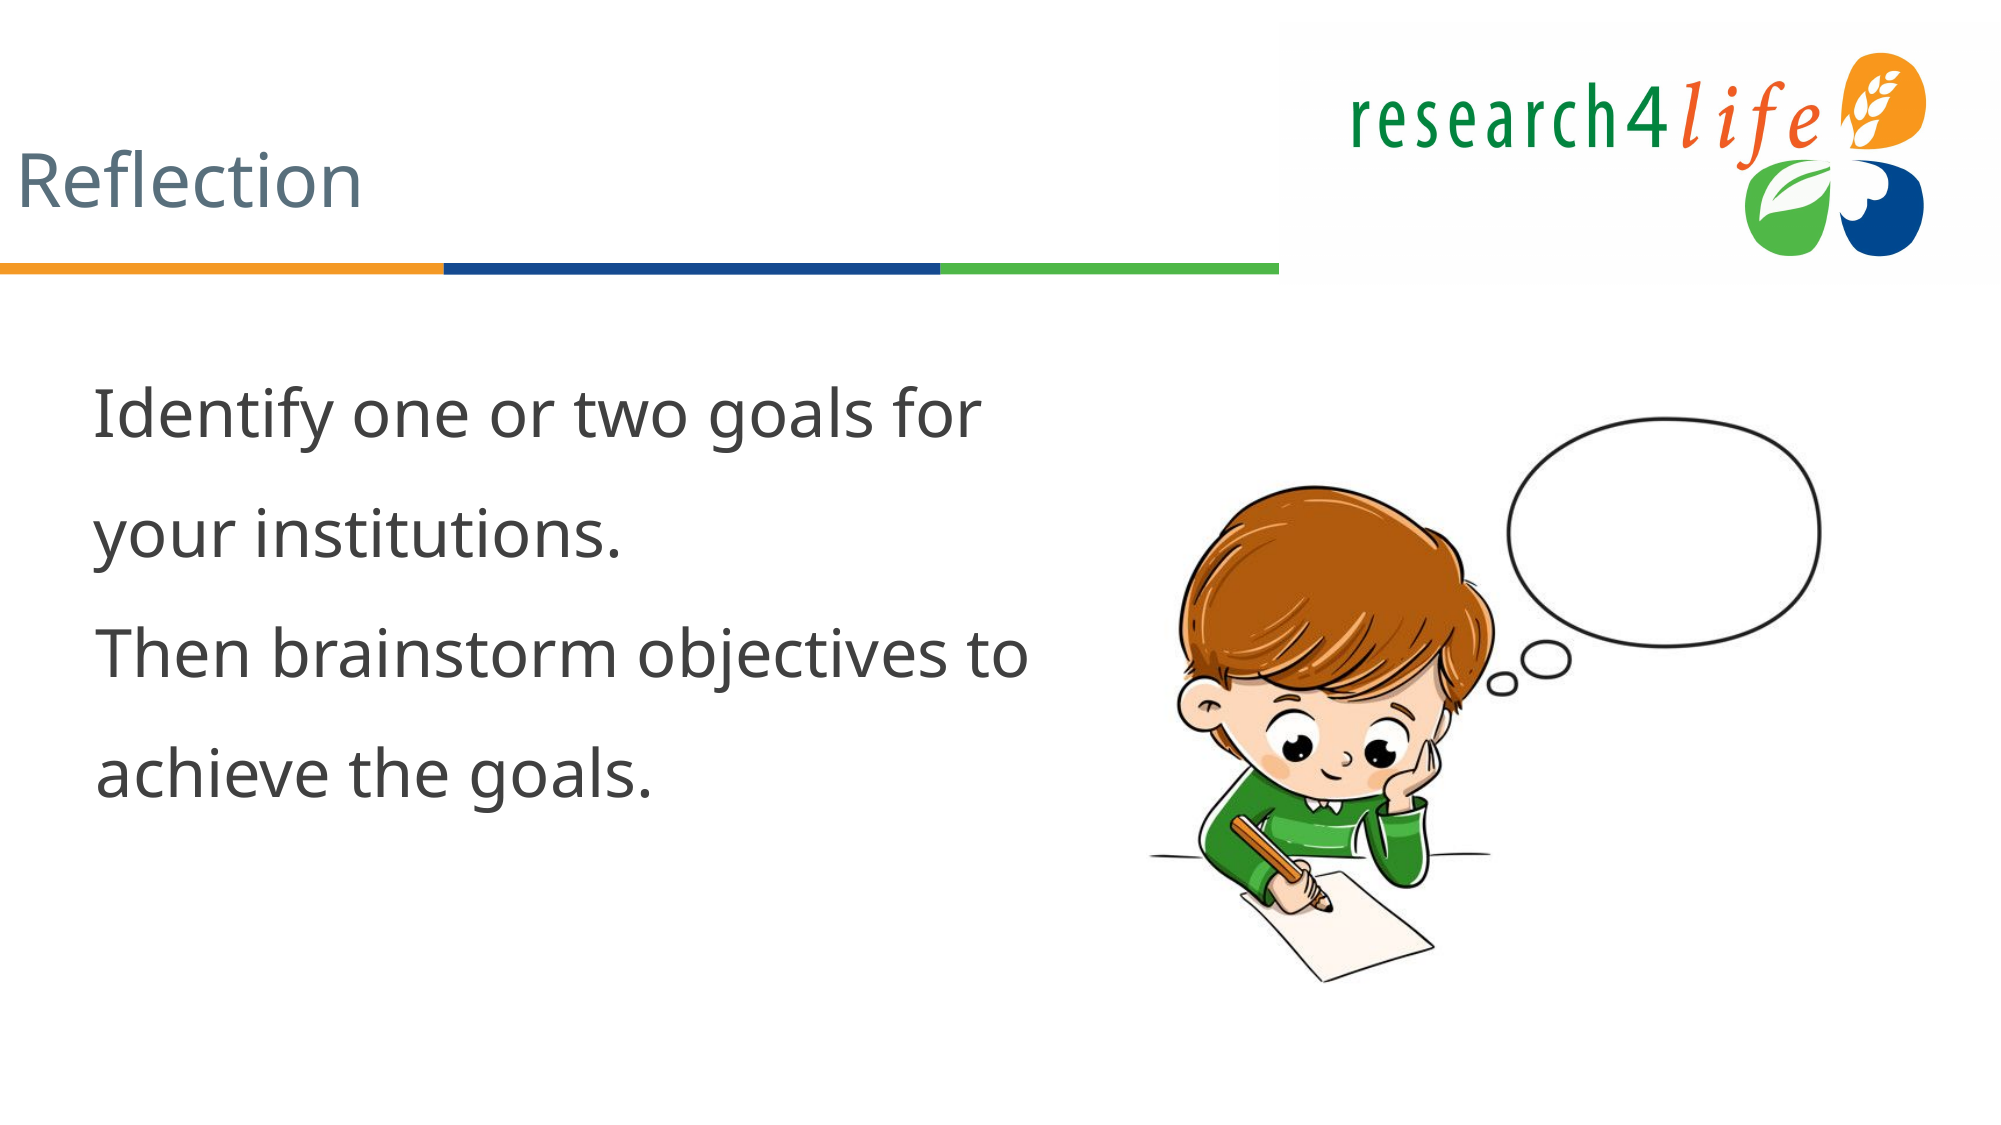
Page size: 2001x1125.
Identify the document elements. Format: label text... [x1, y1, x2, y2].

title Reflection [0, 54, 1265, 232]
picture [1109, 406, 1837, 996]
list Identify one or two goals for your institutions. Then brainstorm objectives to achieve the goals. [78, 323, 1079, 1058]
picture [1279, 22, 2000, 285]
